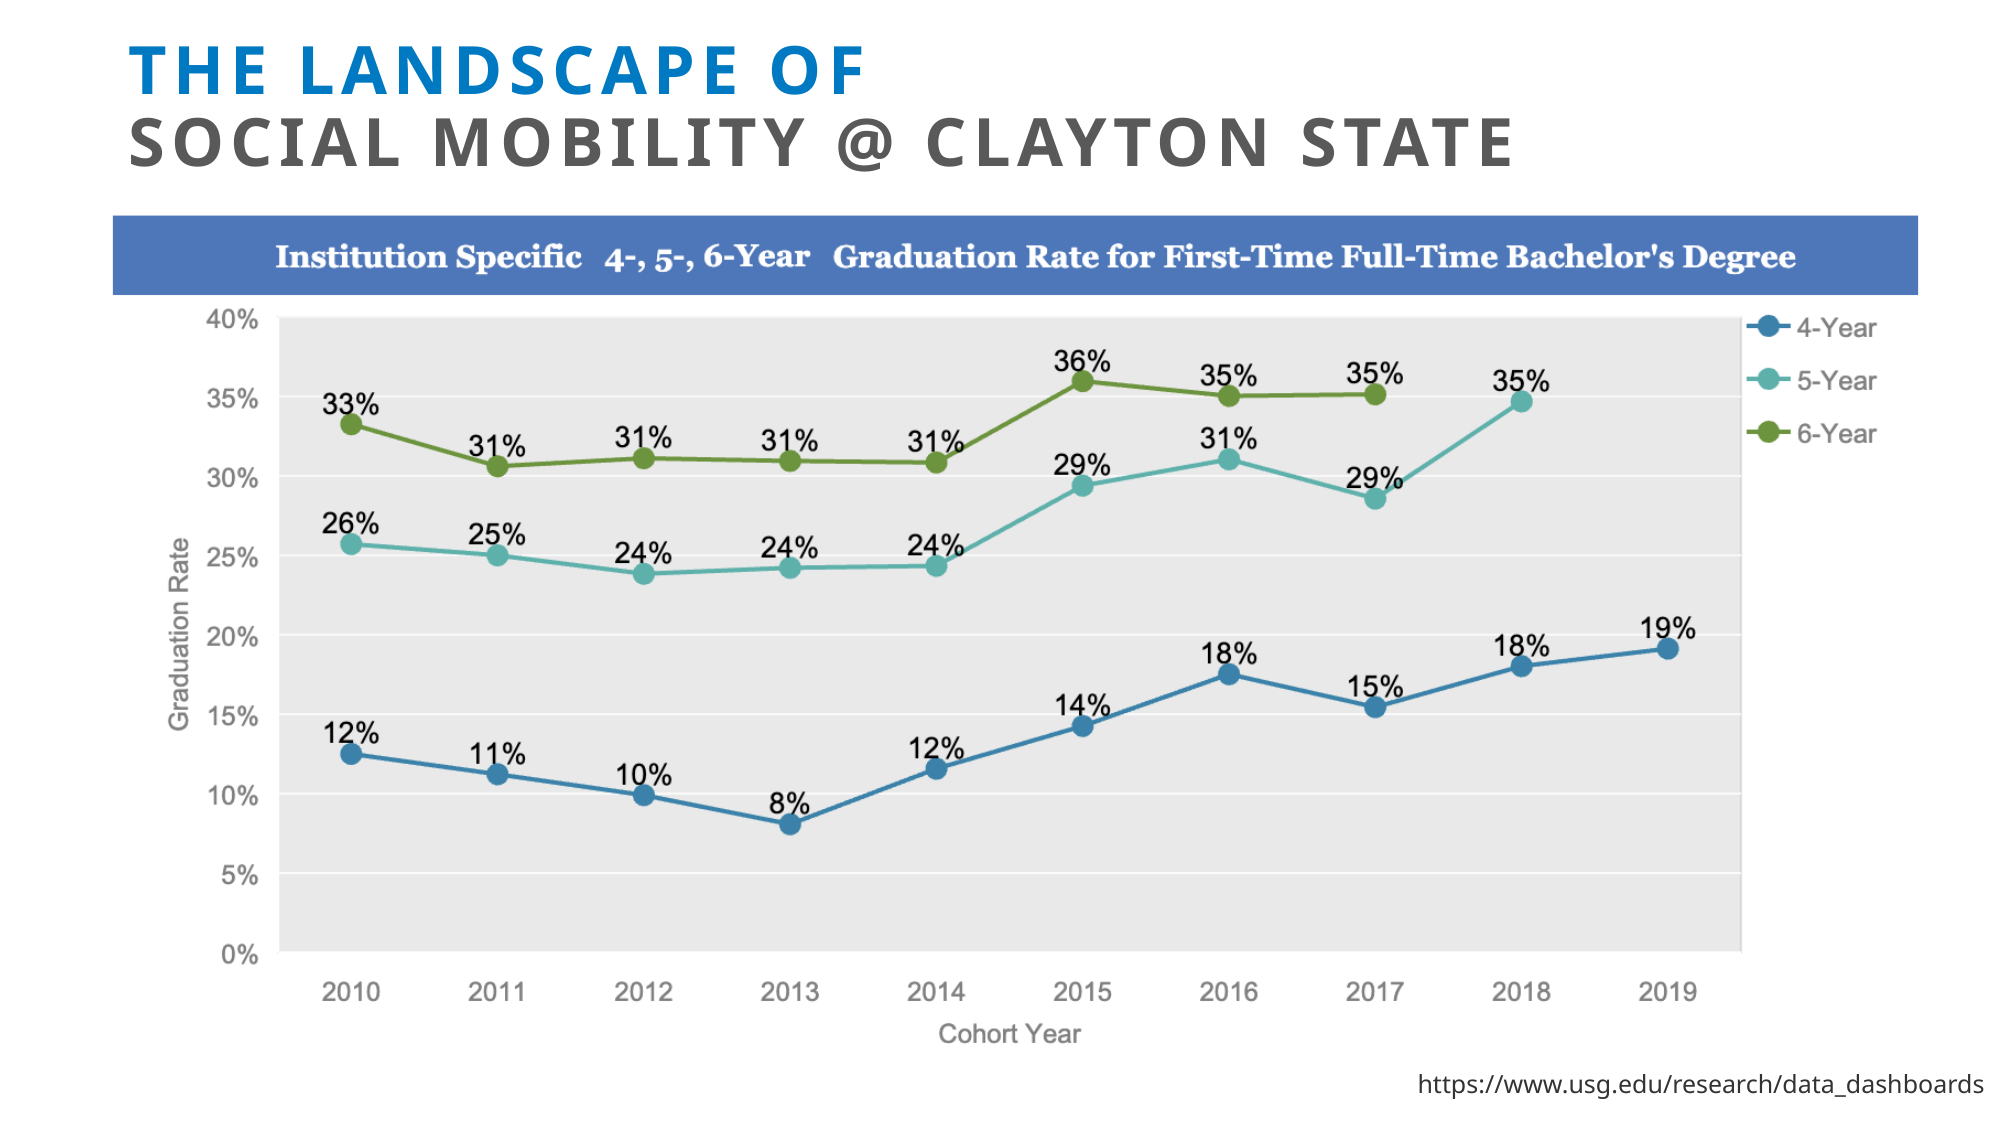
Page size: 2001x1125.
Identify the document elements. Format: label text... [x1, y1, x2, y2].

picture [112, 198, 1919, 1065]
text_box THE LANDSCAPE OF SOCIAL MOBILITY @ CLAYTON STATE [113, 29, 1698, 198]
text_box https://www.usg.edu/research/data_dashboards [1275, 1064, 2000, 1125]
